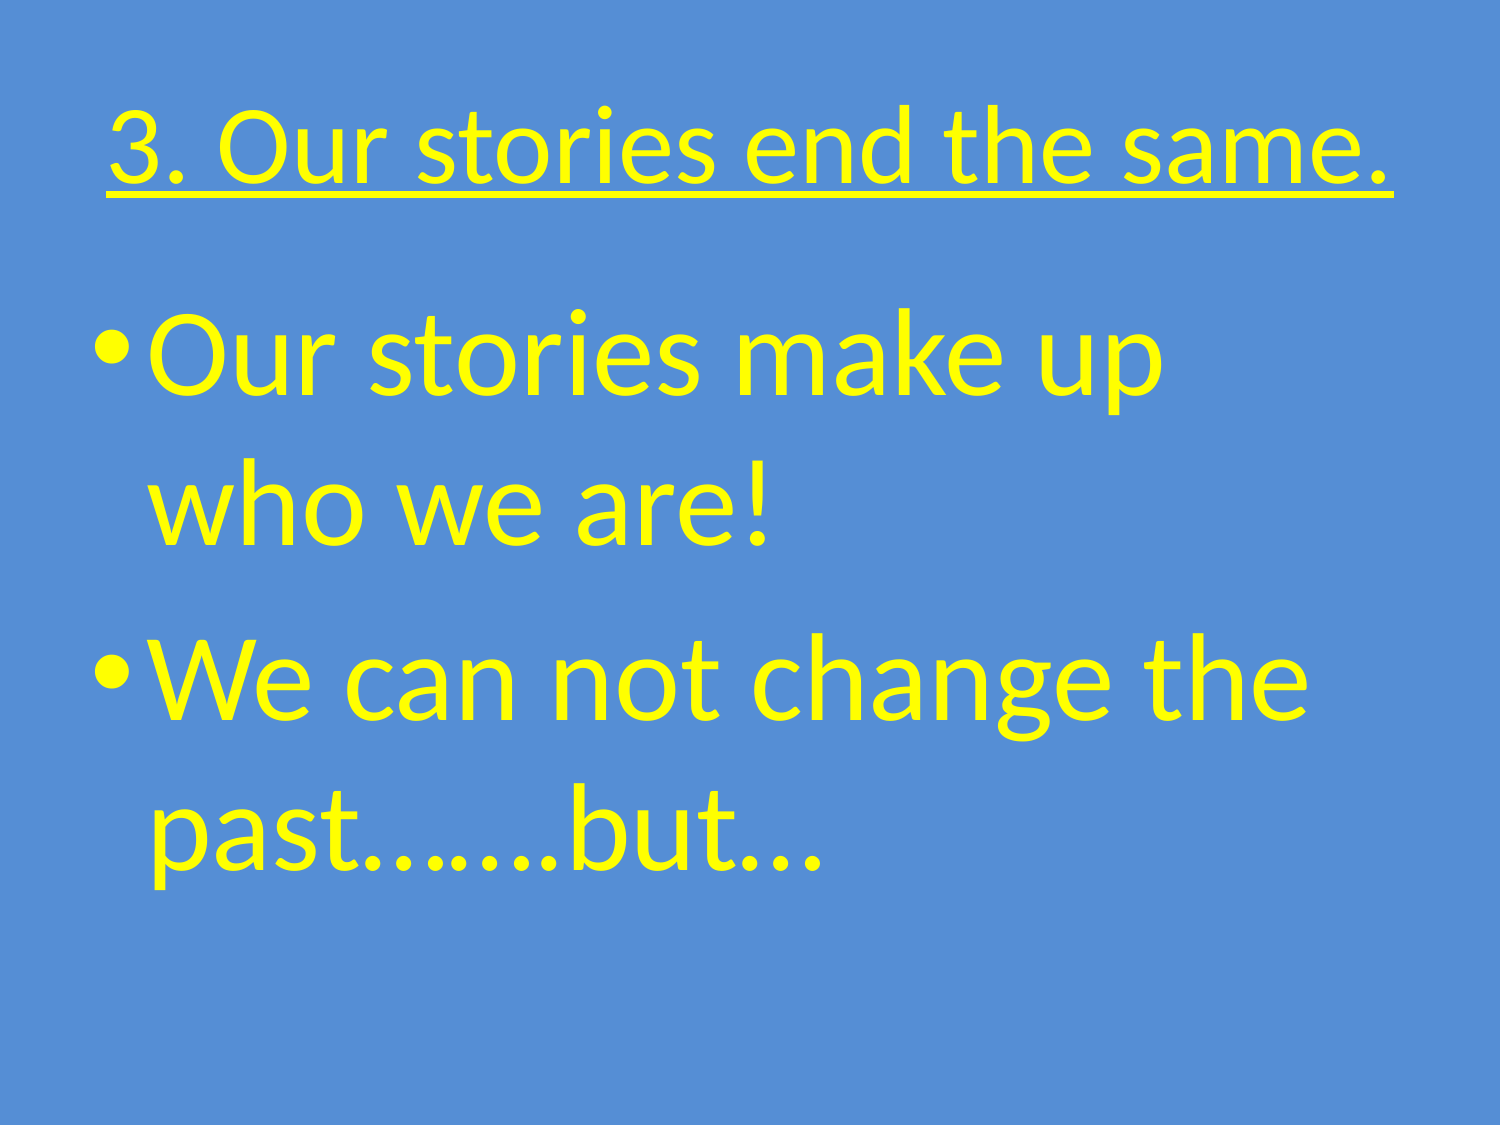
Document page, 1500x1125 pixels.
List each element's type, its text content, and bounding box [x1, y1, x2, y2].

title 3. Our stories end the same. [75, 45, 1425, 233]
list Our stories make up who we are! We can not change the past…….but… [75, 262, 1425, 1005]
